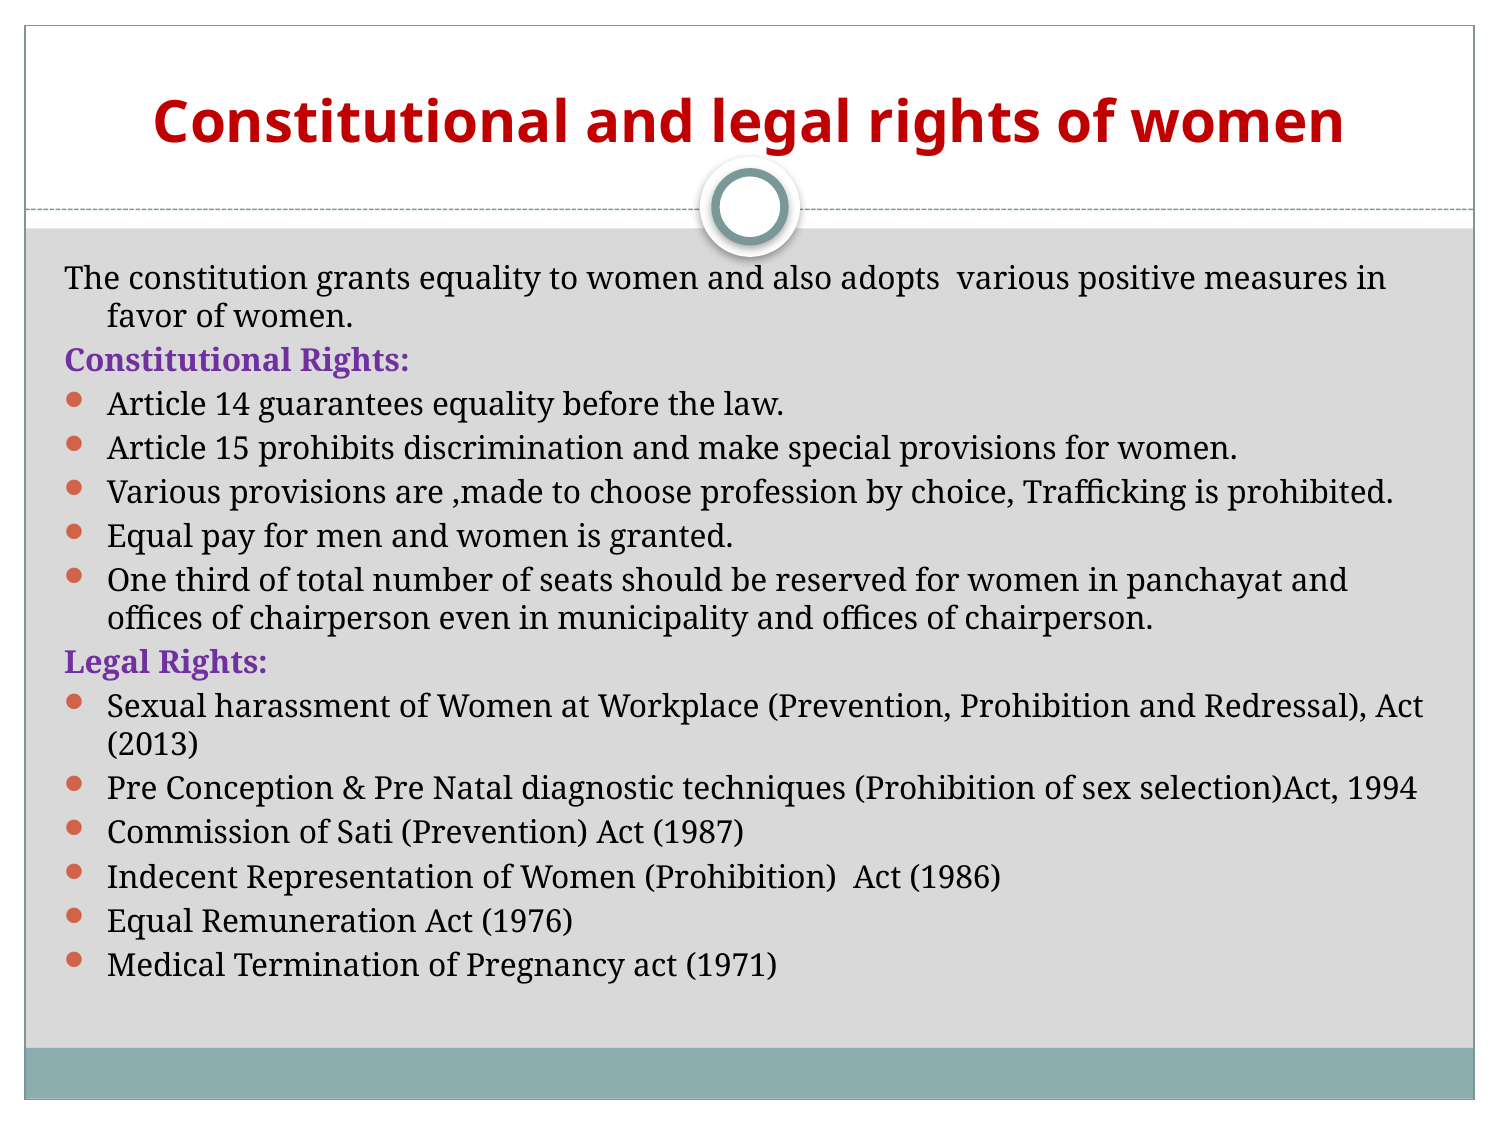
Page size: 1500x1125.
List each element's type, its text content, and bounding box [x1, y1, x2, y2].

title Constitutional and legal rights of women [49, 37, 1450, 162]
list The constitution grants equality to women and also adopts various positive measures in favor of women. Constitutional Rights: Article 14 guarantees equality before the law. Article 15 prohibits discrimination and make special provisions for women. Various provisions are ,made to choose profession by choice, Trafficking is prohibited. Equal pay for men and women is granted. One third of total number of seats should be reserved for women in panchayat and offices of chairperson even in municipality and offices of chairperson. Legal Rights: Sexual harassment of Women at Workplace (Prevention, Prohibition and Redressal), Act (2013) Pre Conception & Pre Natal diagnostic techniques (Prohibition of sex selection)Act, 1994 Commission of Sati (Prevention) Act (1987) Indecent Representation of Women (Prohibition) Act (1986) Equal Remuneration Act (1976) Medical Termination of Pregnancy act (1971) [49, 250, 1445, 1001]
